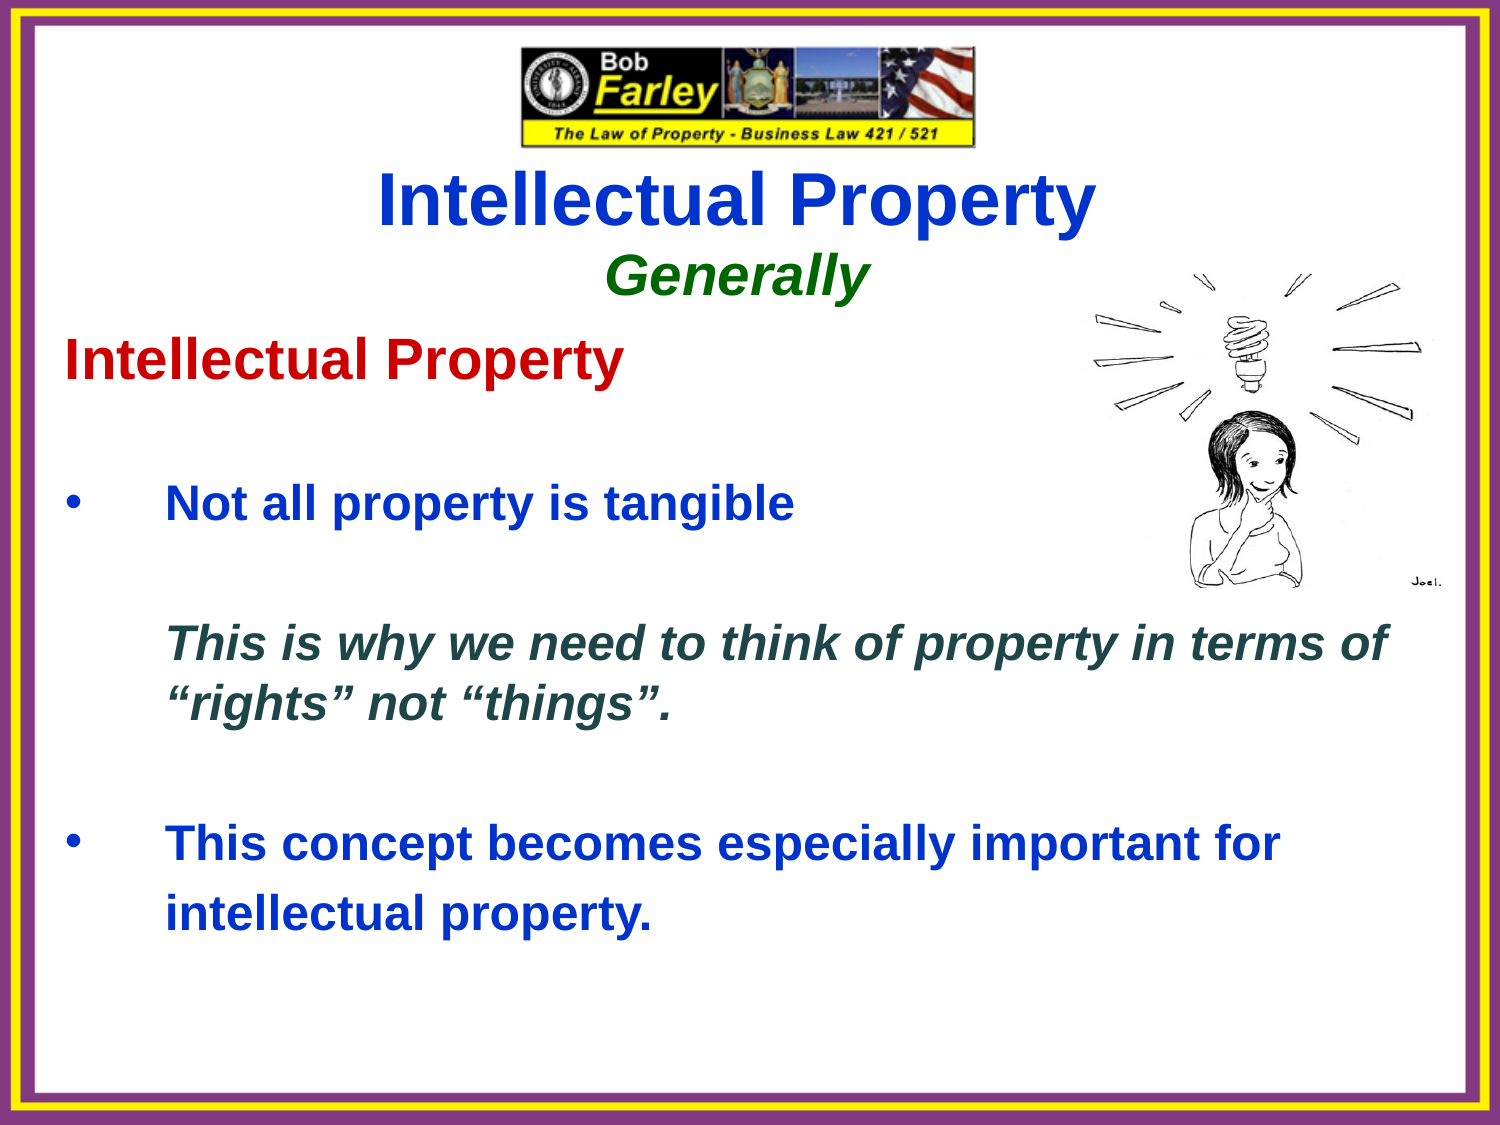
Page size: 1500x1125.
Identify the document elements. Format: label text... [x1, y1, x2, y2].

picture [0, 0, 1500, 1125]
text_box [74, 45, 1425, 149]
text_box Intellectual Property Generally Intellectual Property Not all property is tangible This is why we need to think of property in terms of “rights” not “things”. This concept becomes especially important for intellectual property. [50, 149, 1425, 1063]
